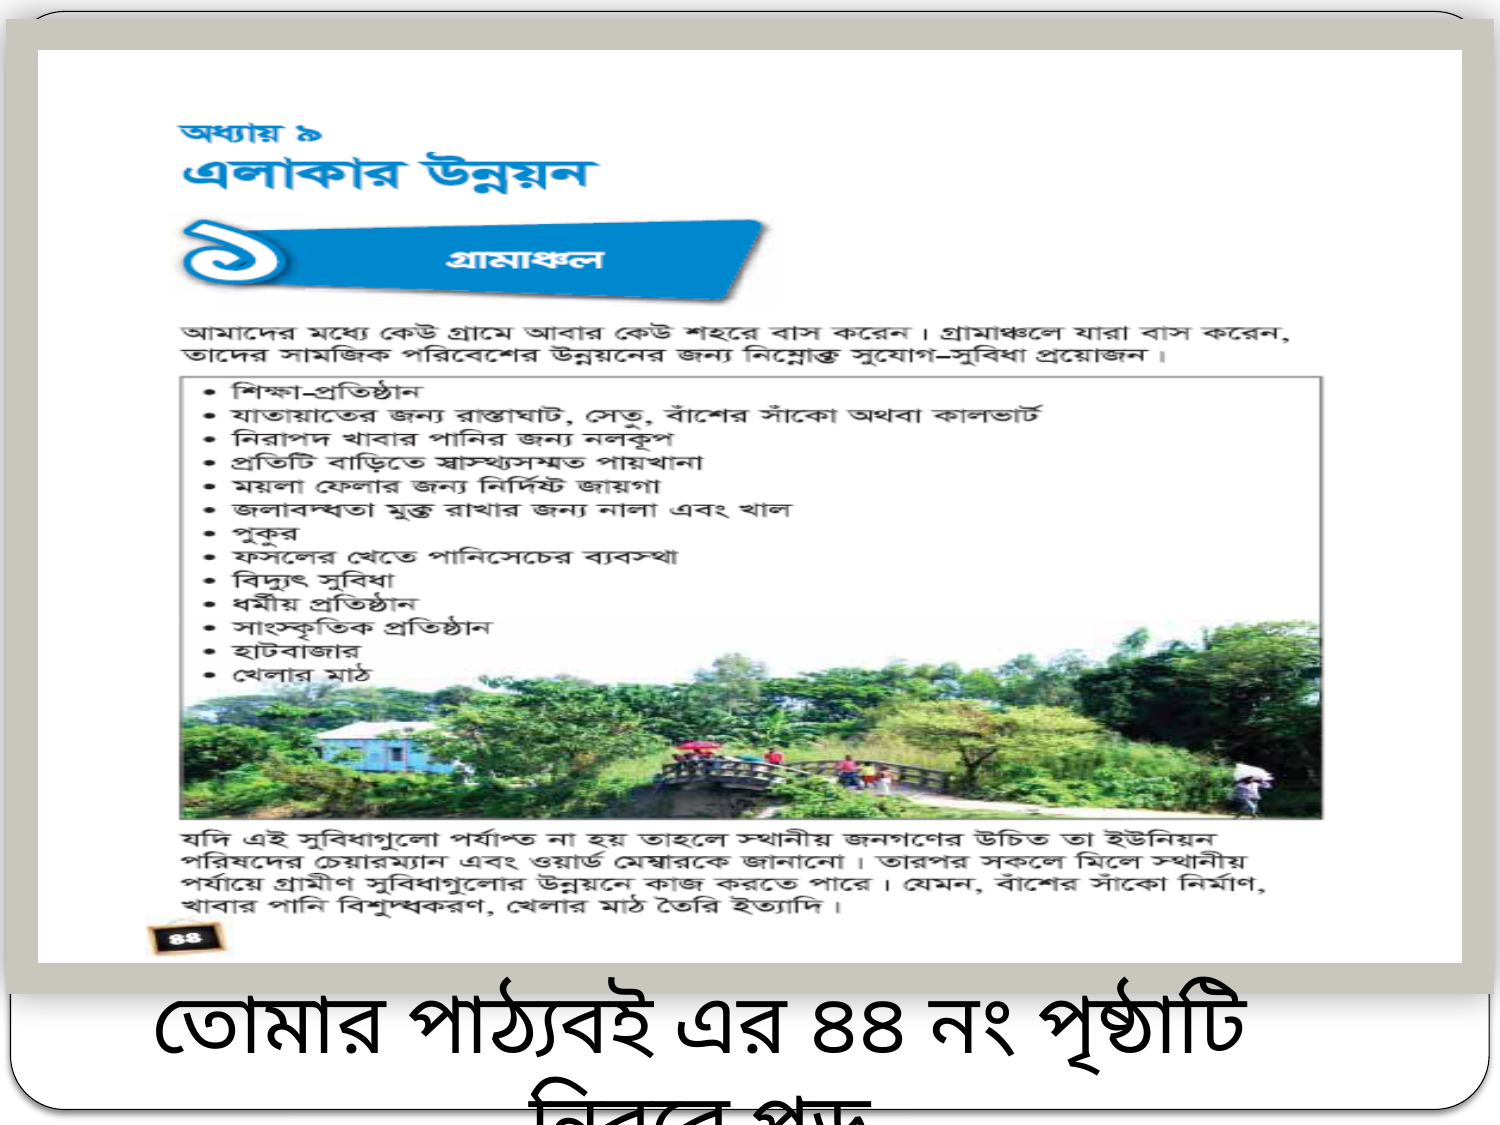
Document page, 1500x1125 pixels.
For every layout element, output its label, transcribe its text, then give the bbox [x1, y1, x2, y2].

picture [37, 49, 1463, 963]
text_box তোমার পাঠ্যবই এর ৪৪ নং পৃষ্ঠাটি নিরবে পড় [99, 970, 1300, 1125]
